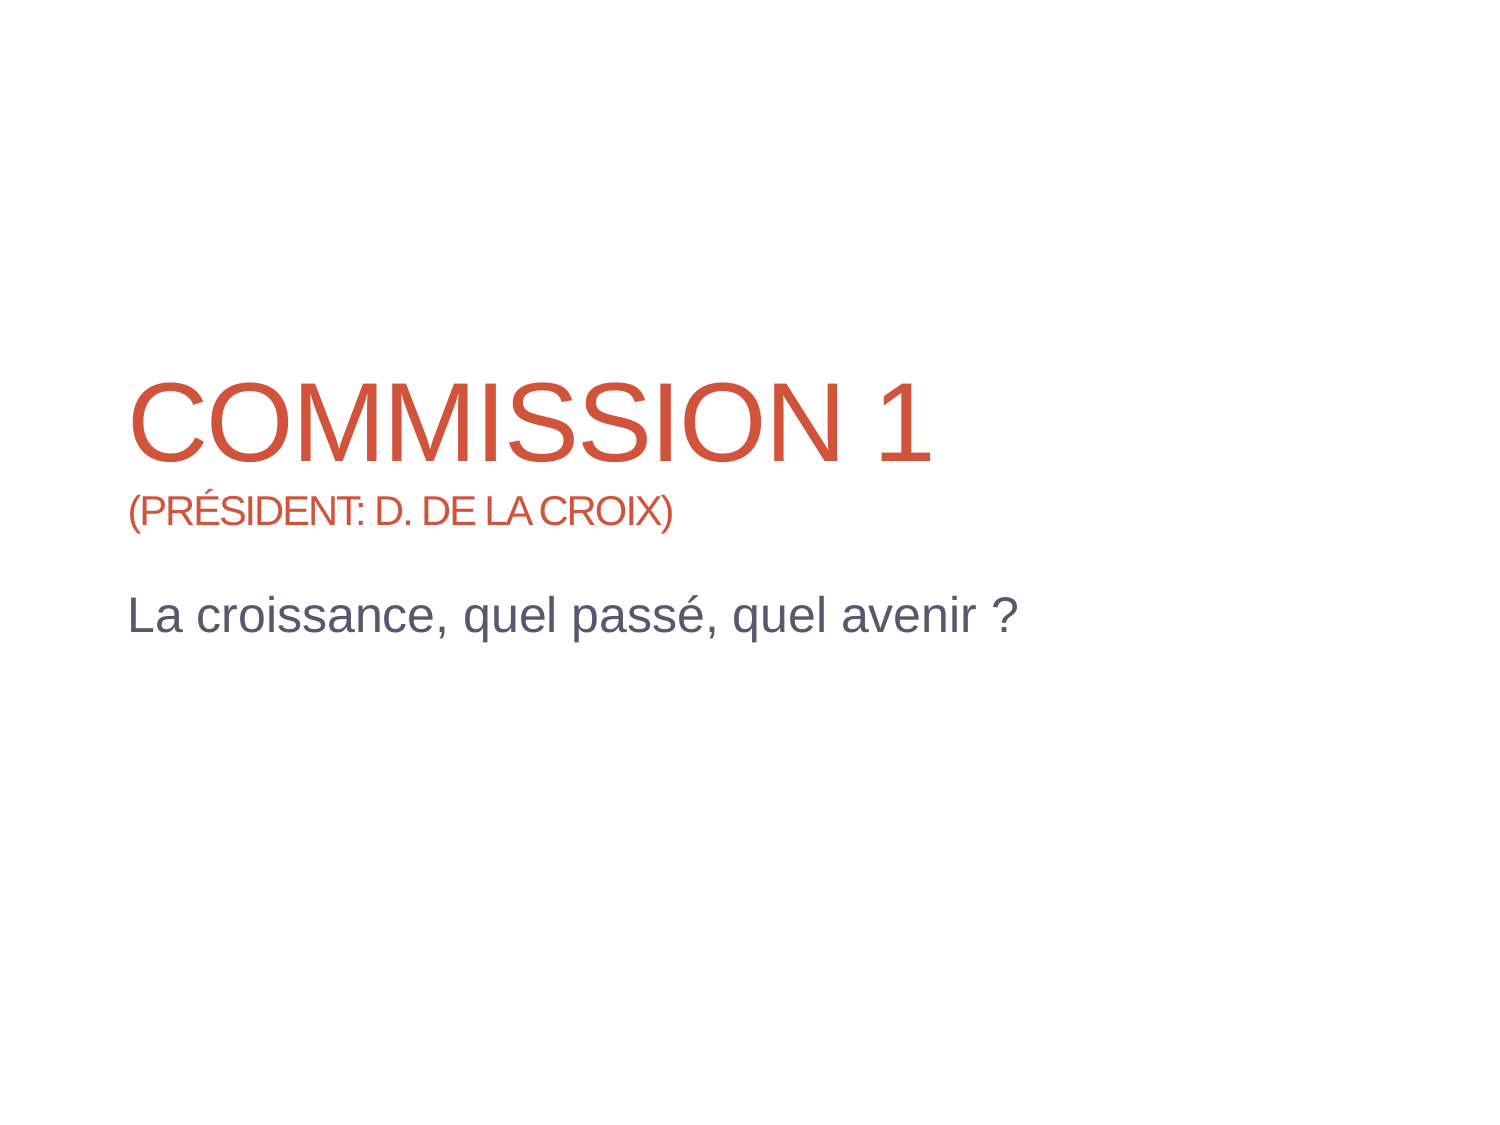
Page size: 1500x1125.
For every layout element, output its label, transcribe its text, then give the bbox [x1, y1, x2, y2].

subtitle La croissance, quel passé, quel avenir ? [112, 575, 1163, 863]
title Commission 1 (président: D. de la Croix) [112, 224, 1400, 542]
